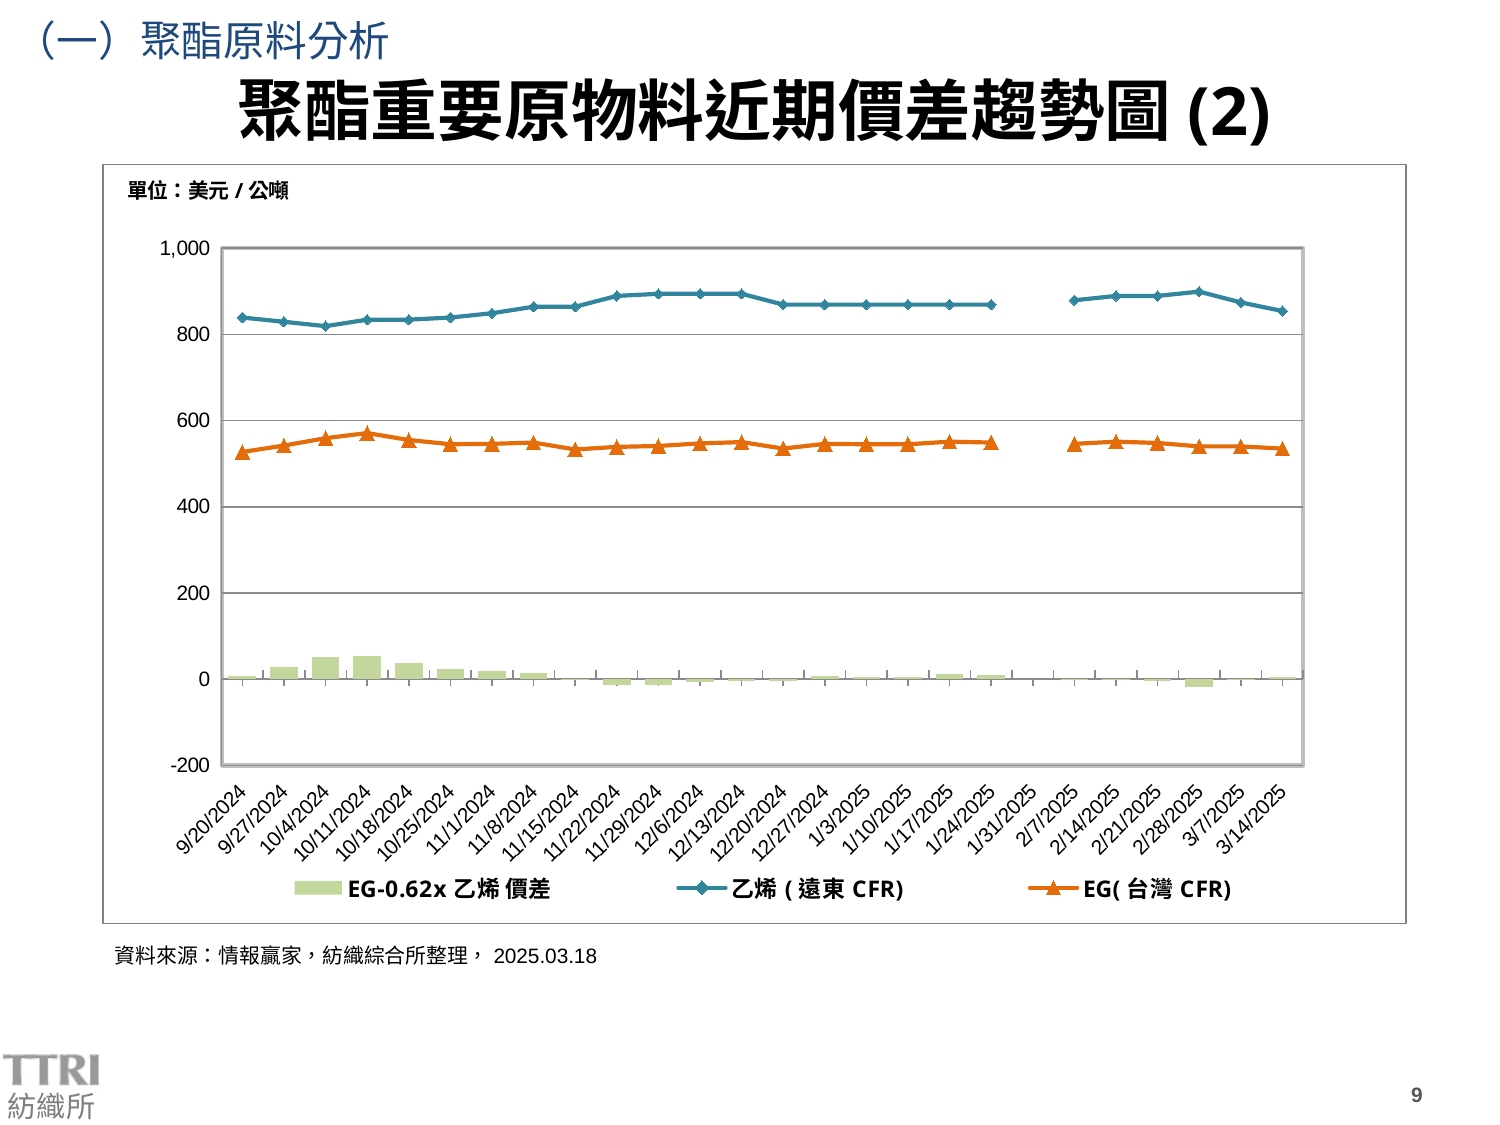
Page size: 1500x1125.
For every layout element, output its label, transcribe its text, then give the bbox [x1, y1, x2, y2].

table_cell 55 [0, 1048, 103, 1093]
text_box 資料來源：情報贏家，紡織綜合所整理，2025.03.18 [100, 934, 965, 976]
chart [101, 163, 1408, 925]
slide_number 9 [1293, 1073, 1438, 1115]
text_box （一）聚酯原料分析 [0, 0, 531, 81]
title 聚酯重要原物料近期價差趨勢圖(2) [102, 52, 1408, 157]
